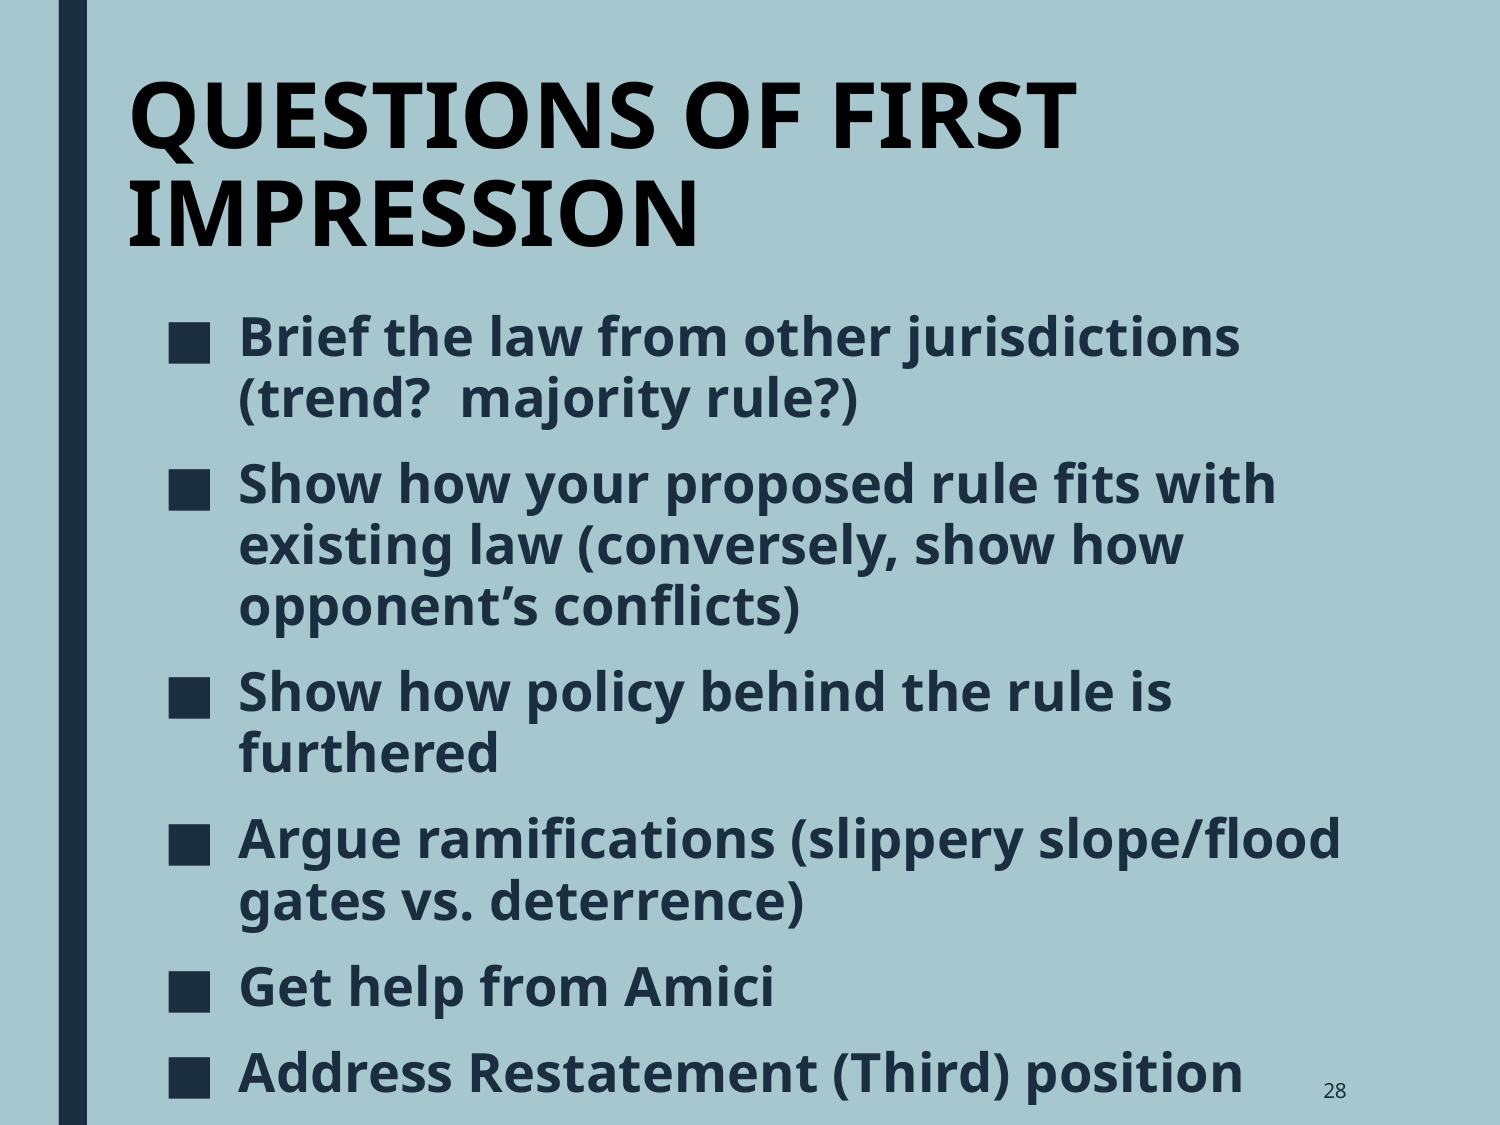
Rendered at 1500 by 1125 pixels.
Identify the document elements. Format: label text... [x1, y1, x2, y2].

list Brief the law from other jurisdictions (trend? majority rule?) Show how your proposed rule fits with existing law (conversely, show how opponent’s conflicts) Show how policy behind the rule is furthered Argue ramifications (slippery slope/flood gates vs. deterrence) Get help from Amici Address Restatement (Third) position [112, 299, 1388, 1038]
title QUESTIONS OF FIRST IMPRESSION [112, 62, 1450, 263]
slide_number 28 [1165, 1058, 1362, 1125]
